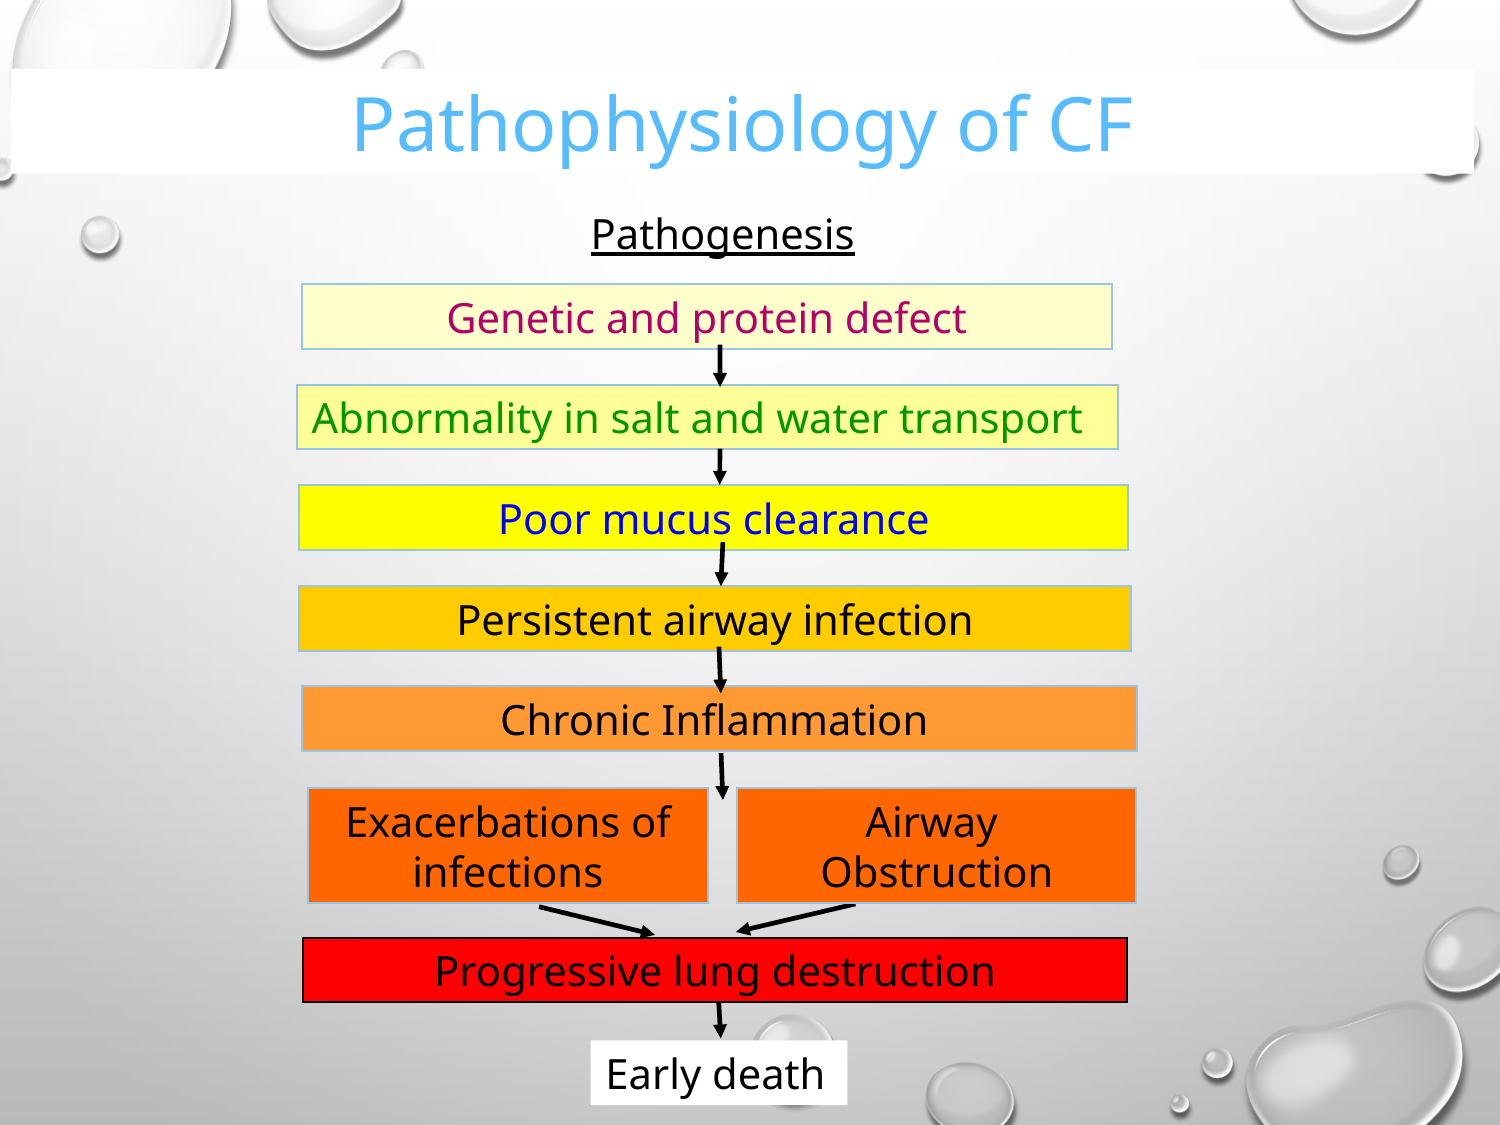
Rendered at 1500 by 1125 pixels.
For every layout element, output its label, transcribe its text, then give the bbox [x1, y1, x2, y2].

text_box [713, 1002, 727, 1039]
text_box Pathogenesis [473, 200, 972, 265]
picture [0, 0, 1500, 1125]
text_box [716, 753, 729, 800]
text_box Progressive lung destruction [303, 937, 1127, 1003]
text_box Exacerbations of infections [307, 788, 708, 903]
text_box Genetic and protein defect [301, 284, 1112, 349]
text_box [735, 903, 856, 936]
text_box [539, 906, 655, 938]
text_box Abnormality in salt and water transport [296, 384, 1119, 450]
text_box Early death [590, 1040, 848, 1106]
text_box [715, 542, 728, 587]
text_box [713, 448, 727, 485]
text_box Pathophysiology of CF [11, 68, 1475, 174]
text_box Airway Obstruction [737, 787, 1137, 903]
text_box Persistent airway infection [298, 585, 1131, 651]
text_box [714, 646, 727, 694]
text_box Poor mucus clearance [299, 485, 1129, 550]
text_box [713, 344, 727, 387]
text_box Chronic Inflammation [301, 686, 1138, 752]
